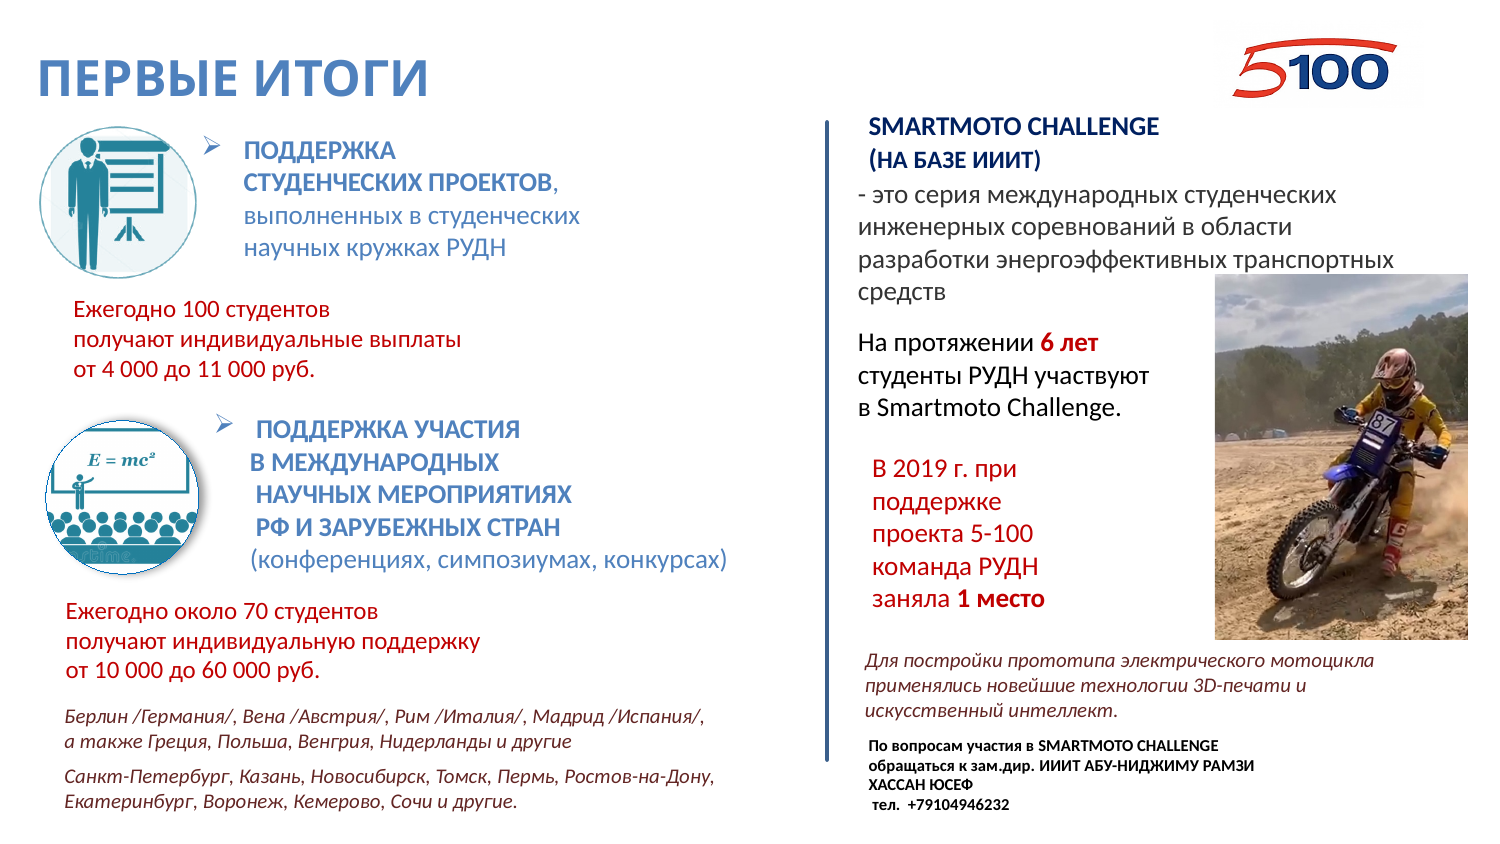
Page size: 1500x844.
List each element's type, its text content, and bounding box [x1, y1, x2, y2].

text_box поддержка участия в международных научных мероприятиях РФ и зарубежных стран (конференциях, симпозиумах, конкурсах) [211, 410, 801, 576]
picture [45, 420, 199, 575]
text_box В 2019 г. при поддержке проекта 5-100 команда РУДН заняла 1 место [869, 456, 1083, 615]
text_box Берлин /Германия/, Вена /Австрия/, Рим /Италия/, Мадрид /Испания/, а также Греция, Польша, Венгрия, Нидерланды и другие Санкт-Петербург, Казань, Новосибирск, Томск, Пермь, Ростов-на-Дону, Екатеринбург, Воронеж, Кемерово, Сочи и другие. [61, 701, 791, 815]
text_box поддержка студенческих проектов, выполненных в студенческих научных кружках РУДН [202, 130, 679, 264]
text_box На протяжении 6 лет студенты РУДН участвуют в Smartmoto Challenge. [855, 323, 1168, 456]
picture [37, 124, 197, 279]
text_box Для постройки прототипа электрического мотоцикла применялись новейшие технологии 3D-печати и искусственный интеллект. [862, 645, 1452, 723]
text_box По вопросам участия в Smartmoto Challenge обращаться к зам.дир. ИИИТ АБУ-НИДЖИМУ РАМЗИ ХАССАН ЮСЕФ тел. +79104946232 [865, 732, 1303, 833]
text_box Ежегодно около 70 студентов получают индивидуальную поддержку от 10 000 до 60 000 руб. [63, 592, 707, 686]
text_box ПЕРВЫЕ ИТОГИ [25, 0, 1224, 163]
text_box - это серия международных студенческих инженерных соревнований в области разработки энергоэффективных транспортных средств [855, 174, 1409, 308]
text_box [825, 120, 829, 762]
picture [1214, 273, 1469, 641]
text_box Smartmoto Challenge (на базе ИИит) [865, 107, 1246, 174]
picture [1212, 20, 1424, 108]
text_box Ежегодно 100 студентов получают индивидуальные выплаты от 4 000 до 11 000 руб. [70, 291, 537, 384]
